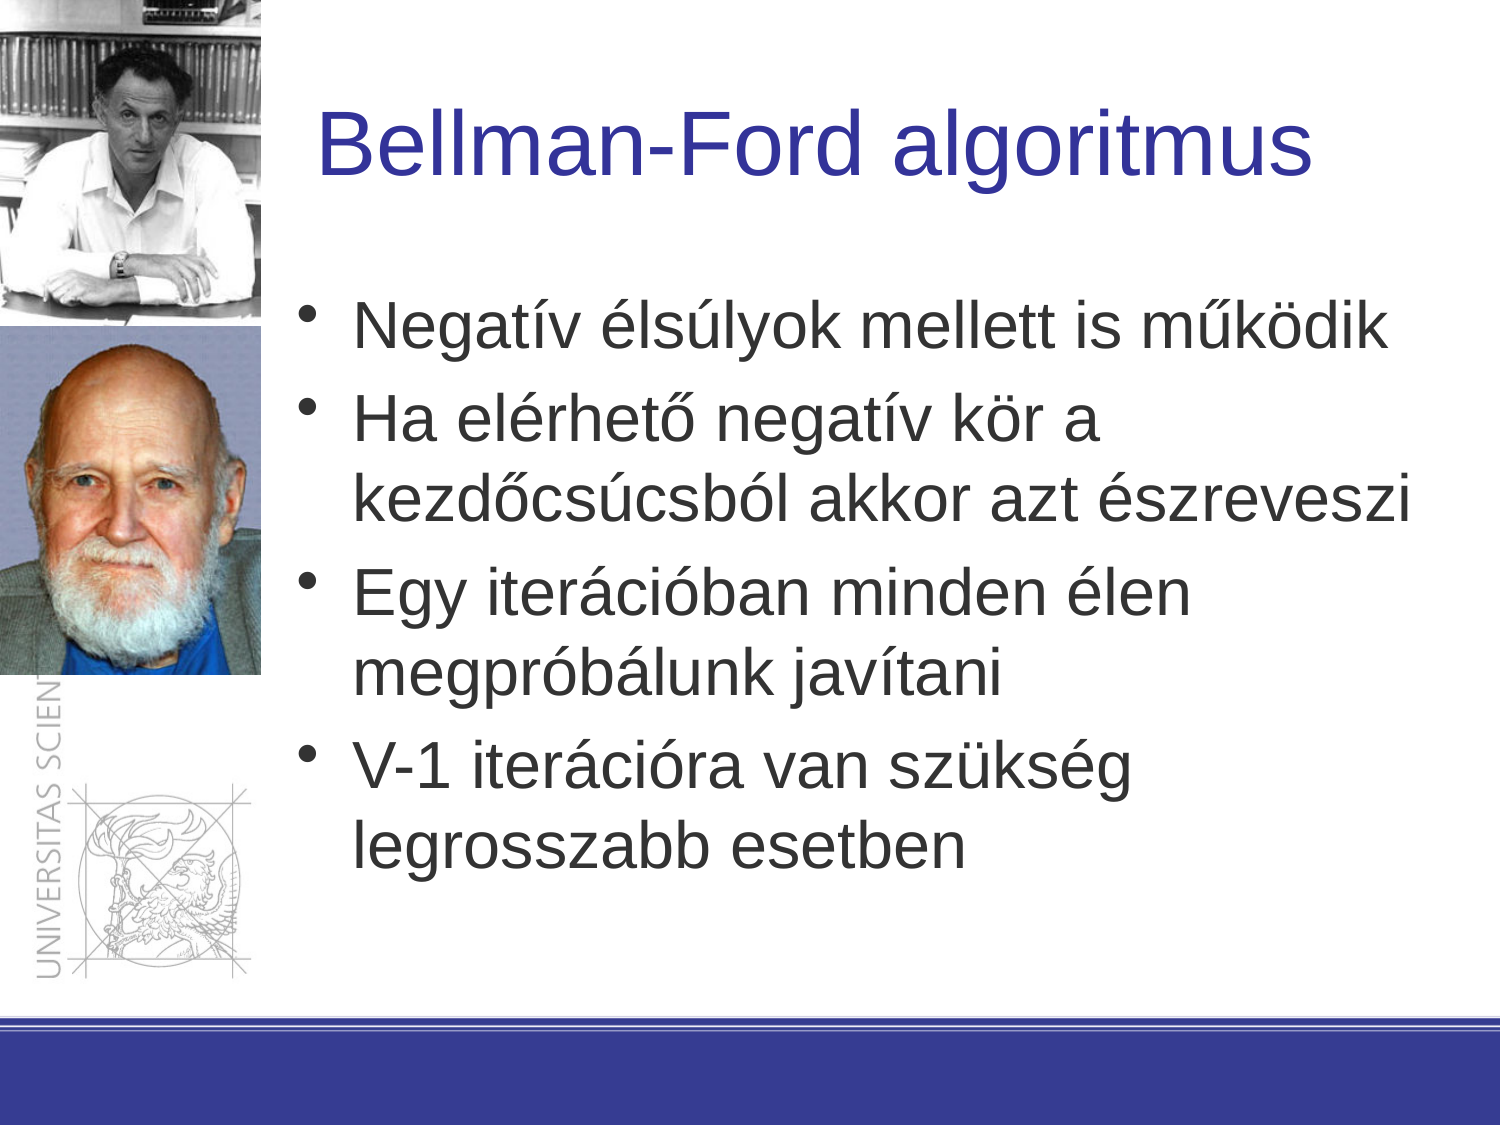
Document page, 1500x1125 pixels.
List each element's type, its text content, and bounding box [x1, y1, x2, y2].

picture [0, 0, 1500, 1125]
title Bellman-Ford algoritmus [265, 45, 1425, 233]
list Negatív élsúlyok mellett is működik Ha elérhető negatív kör a kezdőcsúcsból akkor azt észreveszi Egy iterációban minden élen megpróbálunk javítani V-1 iterációra van szükség legrosszabb esetben [281, 274, 1500, 988]
